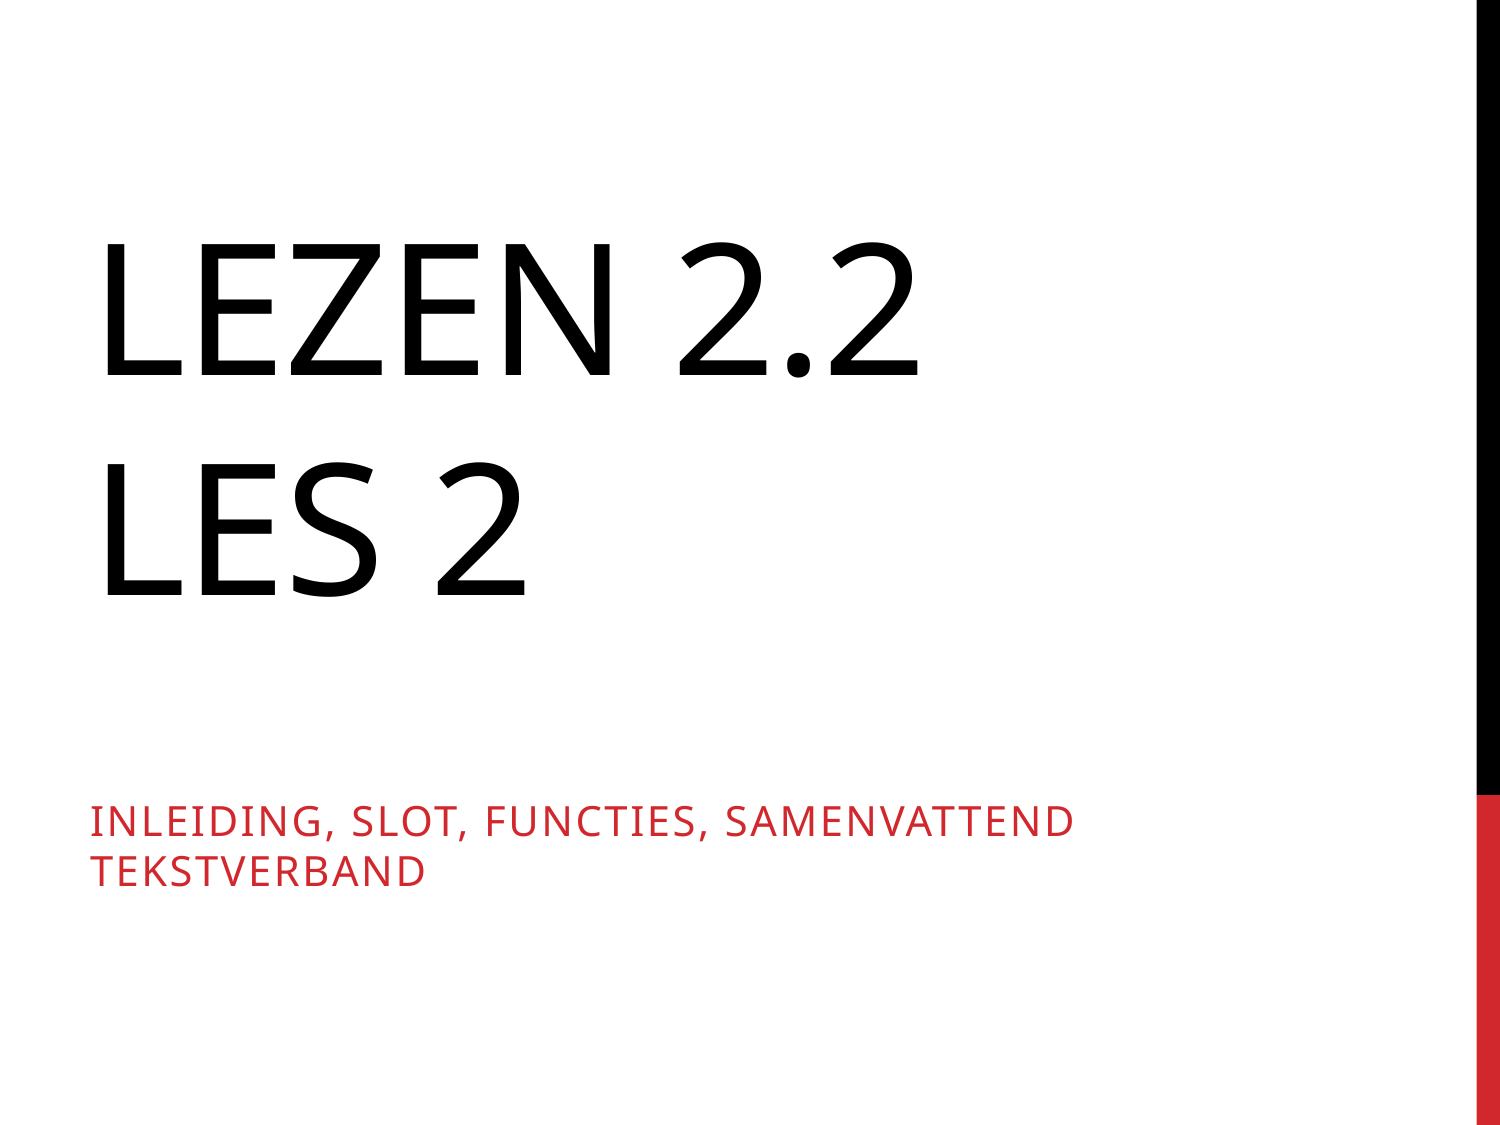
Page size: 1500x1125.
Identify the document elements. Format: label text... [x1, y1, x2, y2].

subtitle Inleiding, slot, functies, samenvattend tekstverband [75, 787, 1200, 938]
title Lezen 2.2 les 2 [75, 37, 1350, 788]
